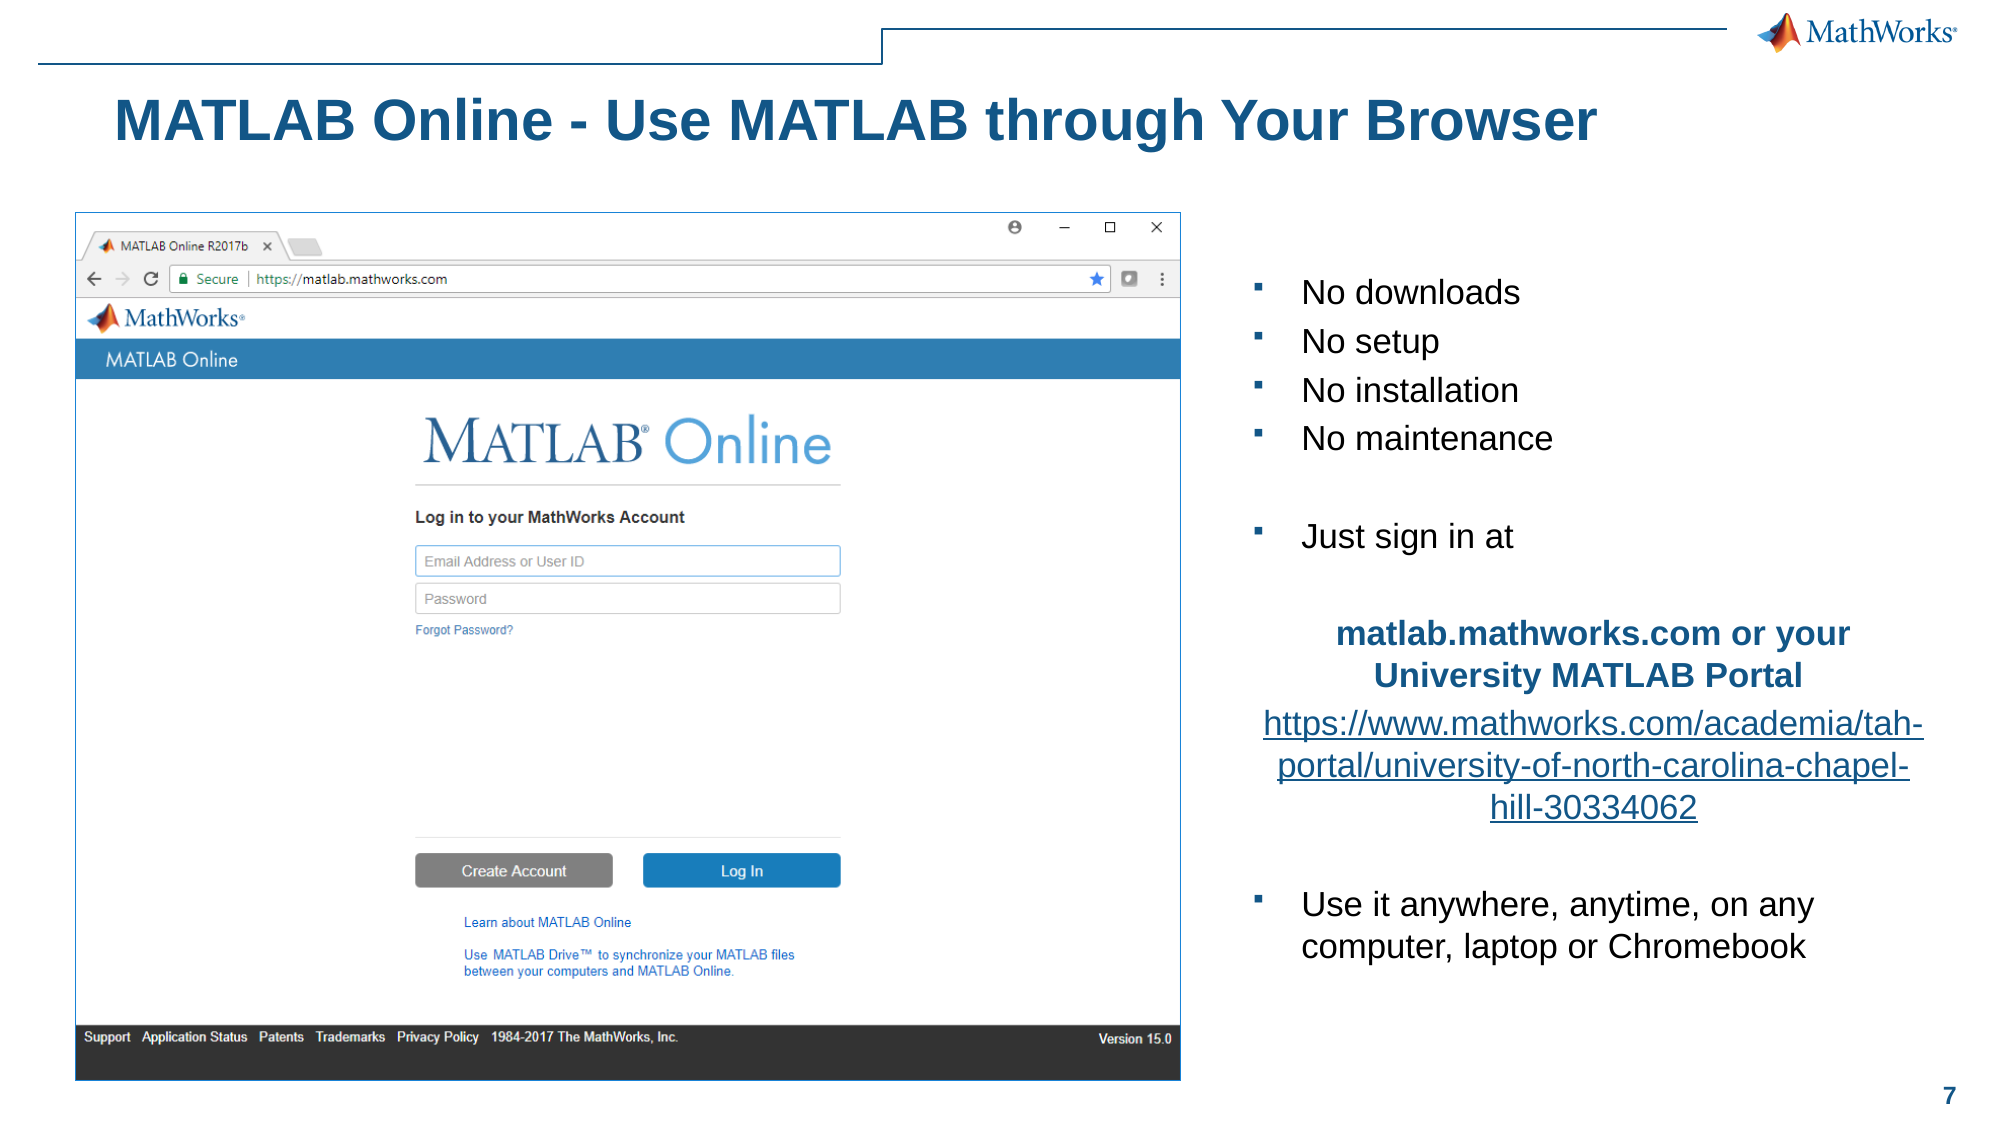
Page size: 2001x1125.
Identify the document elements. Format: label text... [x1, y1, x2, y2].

title MATLAB Online - Use MATLAB through Your Browser [99, 75, 1867, 238]
list No downloads No setup No installation No maintenance Just sign in at matlab.mathworks.com or your University MATLAB Portal https://www.mathworks.com/academia/tah-portal/university-of-north-carolina-chapel-hill-30334062 Use it anywhere, anytime, on any computer, laptop or Chromebook [1237, 262, 1950, 975]
picture [74, 212, 1181, 1082]
picture [1751, 3, 1970, 63]
